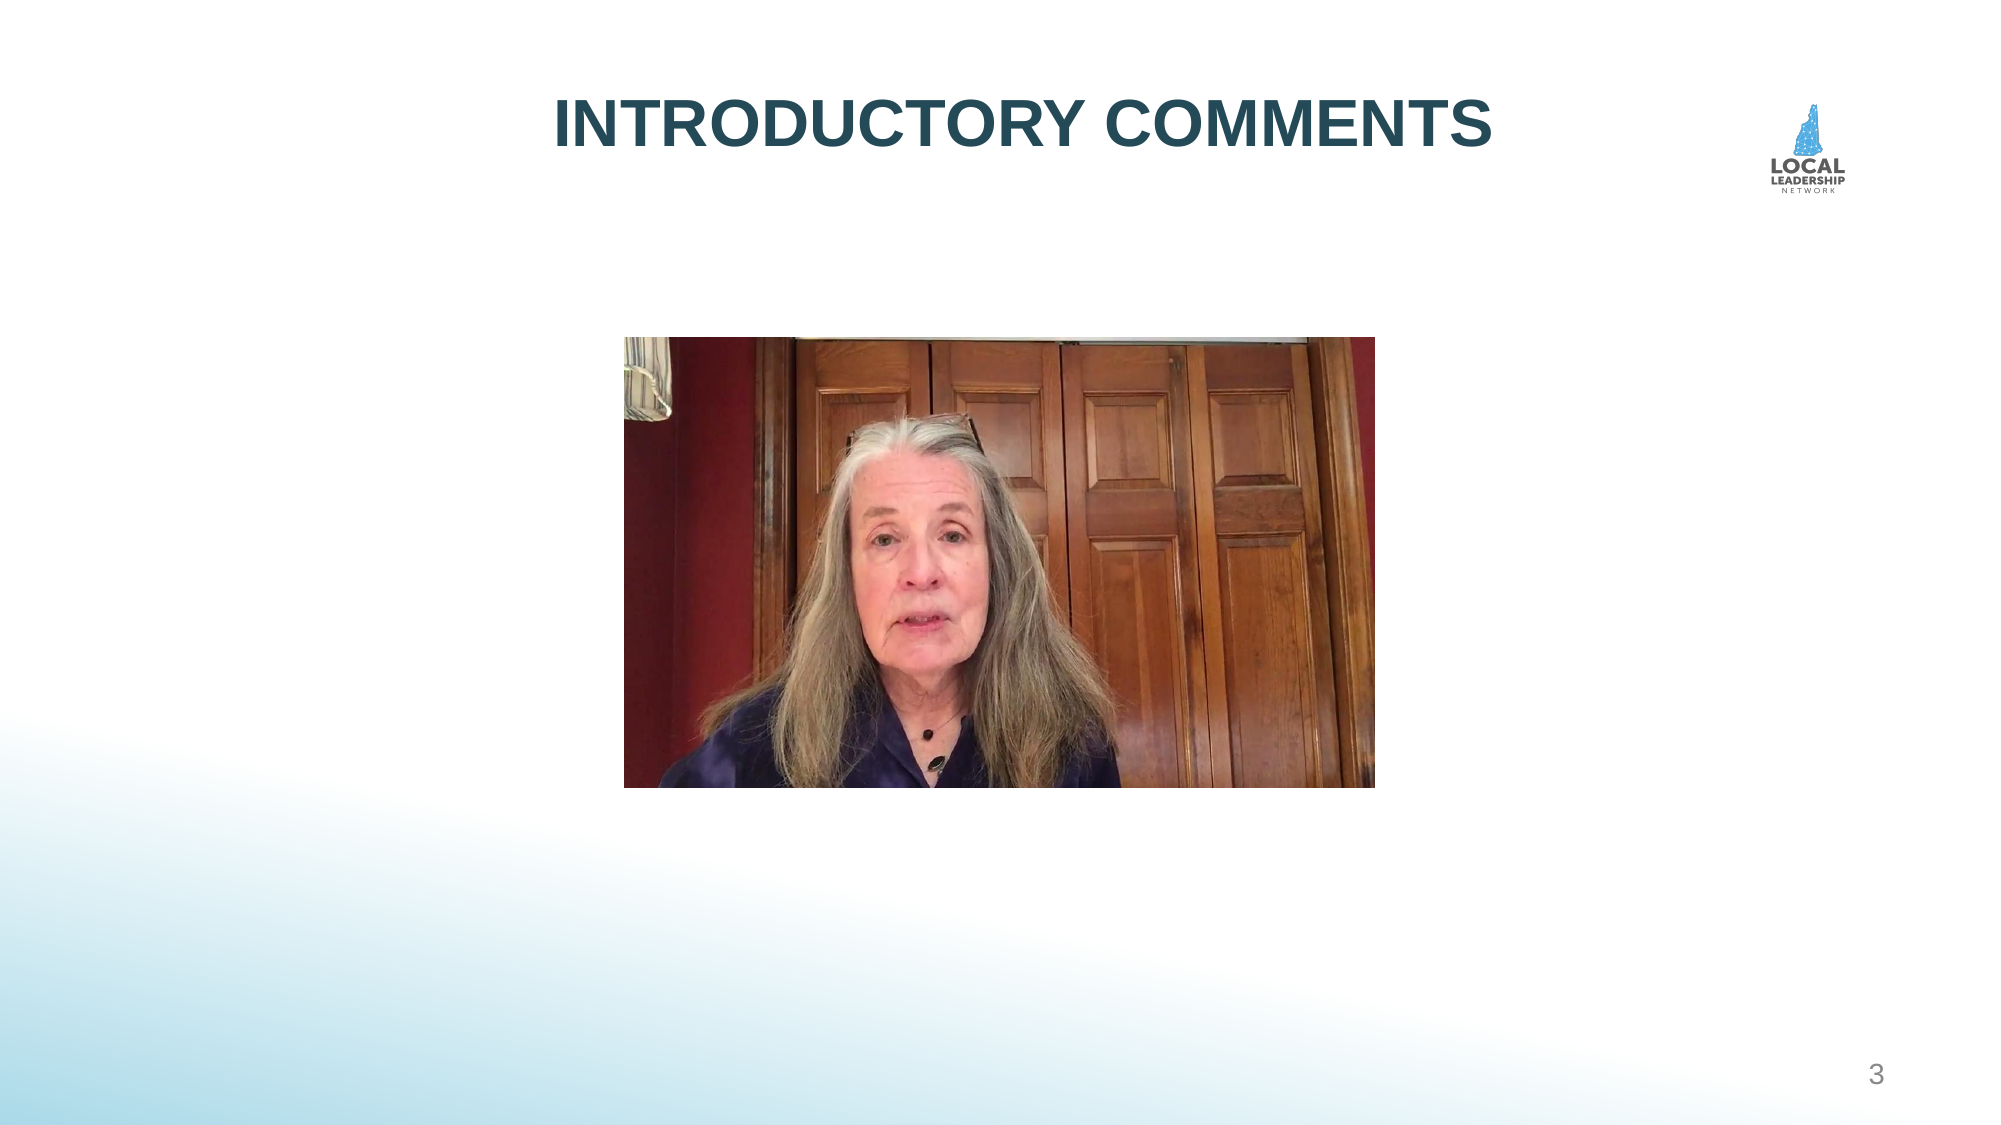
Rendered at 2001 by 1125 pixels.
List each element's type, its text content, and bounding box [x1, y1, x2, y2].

picture [1770, 102, 1847, 195]
text_box [220, 288, 1760, 1062]
slide_number 3 [1433, 1042, 1900, 1103]
list INTRODUCTORY COMMENTS [446, 72, 1638, 195]
picture [624, 337, 1376, 788]
